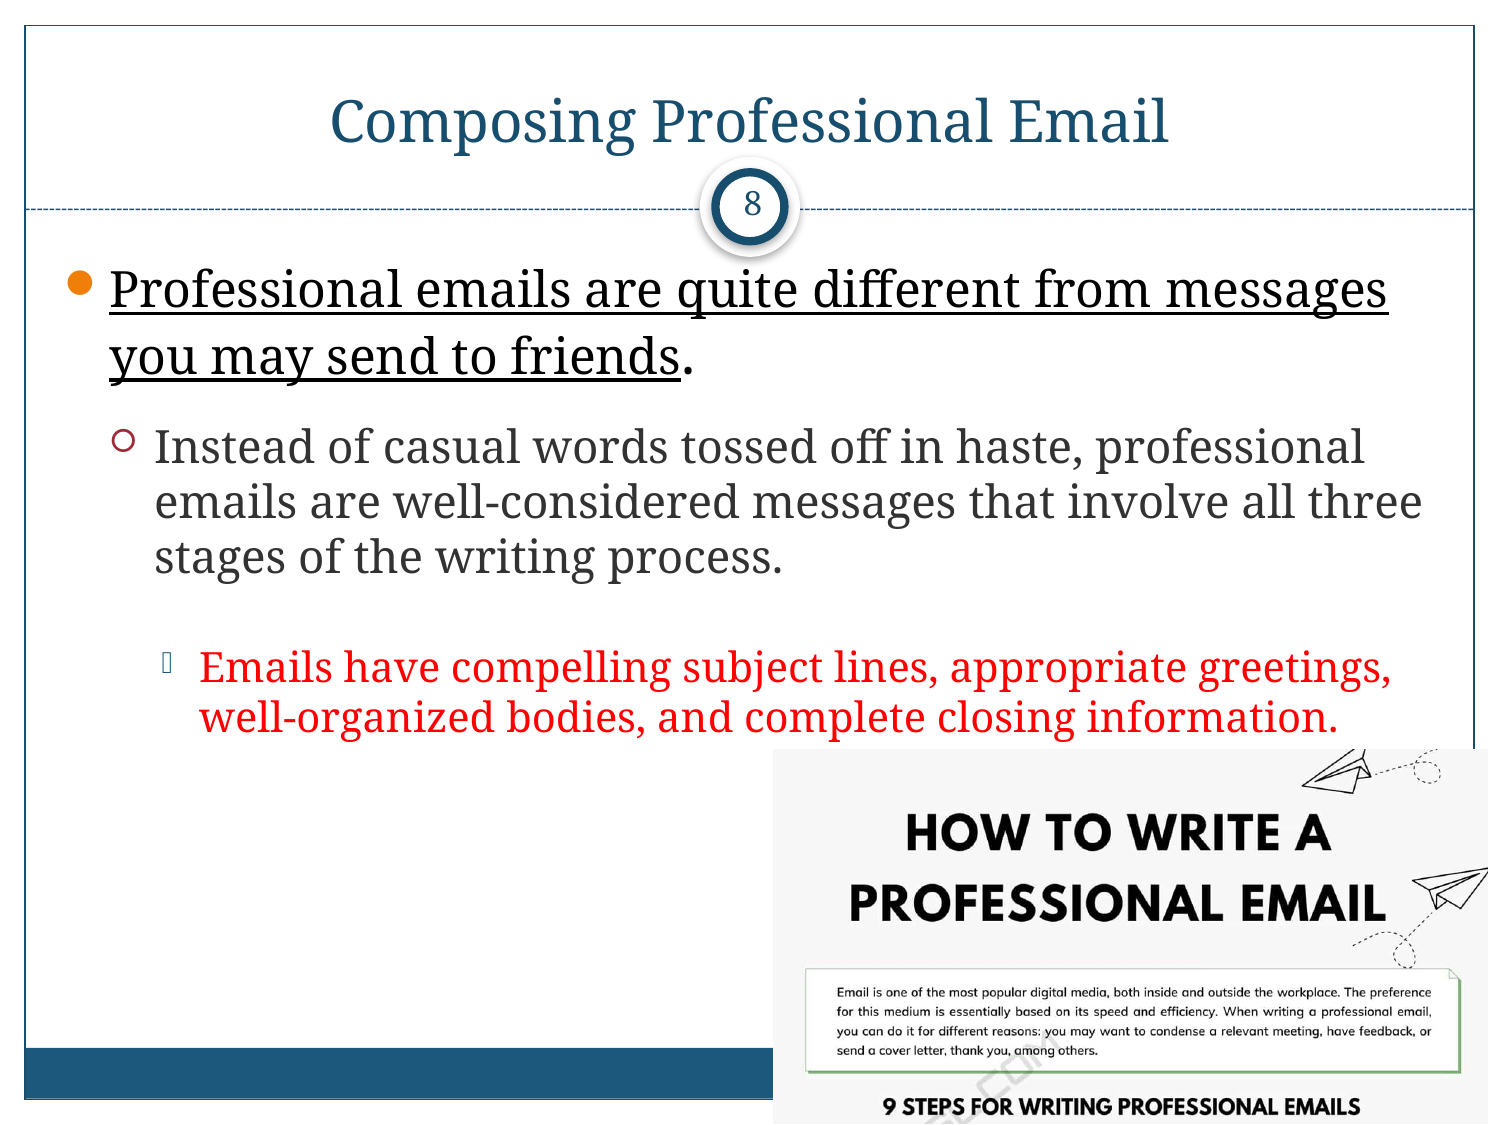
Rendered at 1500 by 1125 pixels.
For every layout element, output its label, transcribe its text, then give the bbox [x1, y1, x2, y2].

list Professional emails are quite different from messages you may send to friends. Instead of casual words tossed off in haste, professional emails are well-considered messages that involve all three stages of the writing process. Emails have compelling subject lines, appropriate greetings, well-organized bodies, and complete closing information. [49, 250, 1445, 1001]
picture [773, 749, 1489, 1125]
slide_number 8 [715, 168, 791, 241]
title Composing Professional Email [49, 37, 1450, 162]
